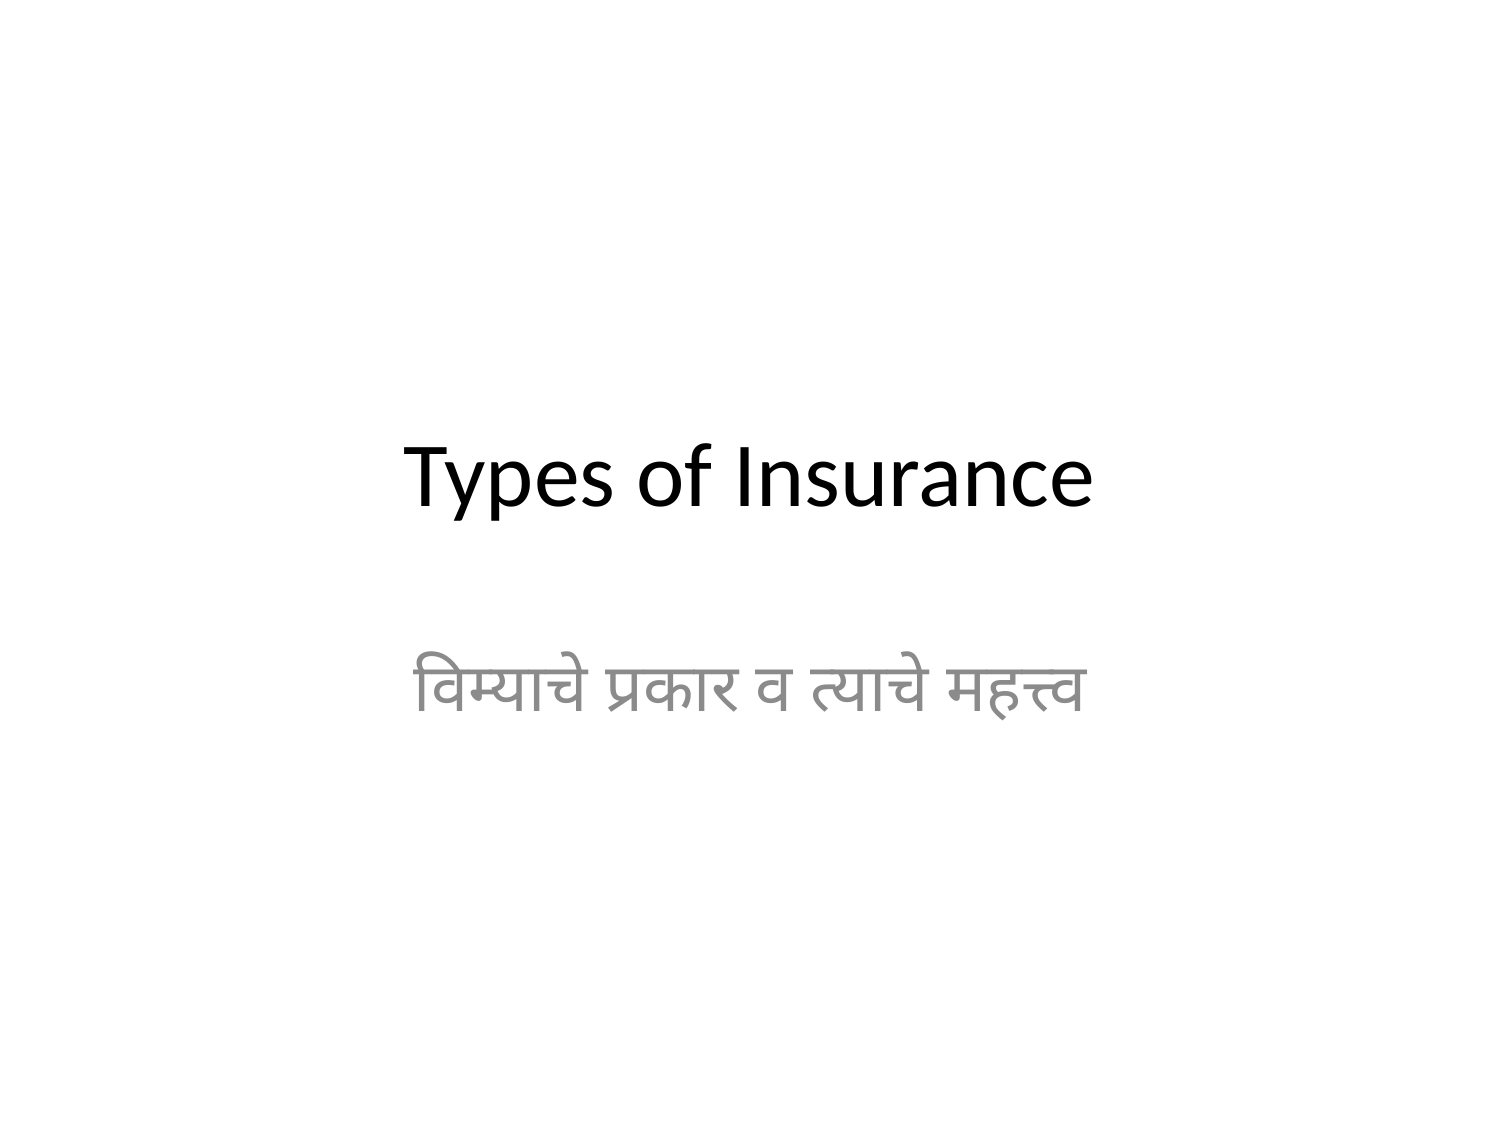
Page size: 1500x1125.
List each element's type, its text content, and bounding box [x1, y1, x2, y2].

title Types of Insurance [112, 349, 1388, 591]
subtitle विम्याचे प्रकार व त्याचे महत्त्व [225, 637, 1275, 925]
